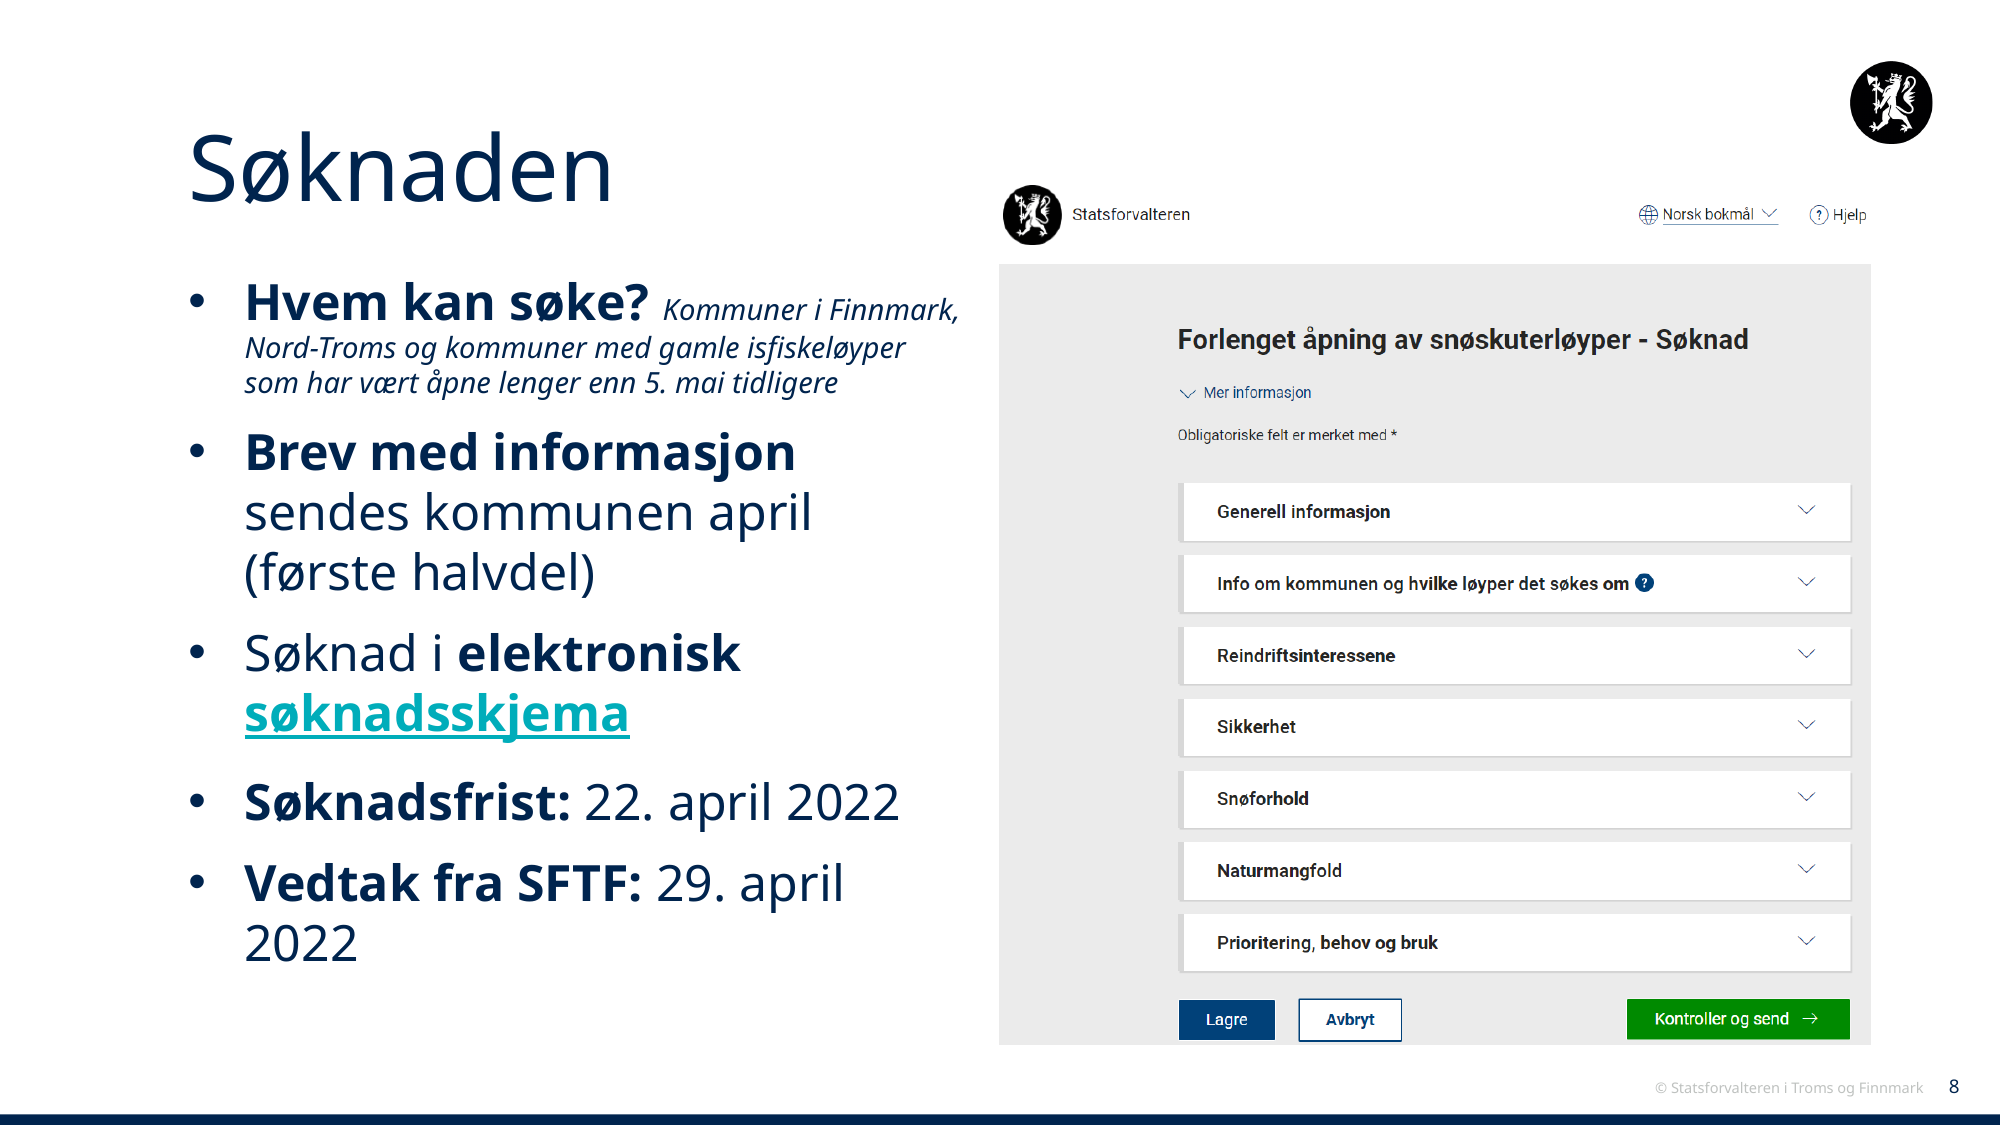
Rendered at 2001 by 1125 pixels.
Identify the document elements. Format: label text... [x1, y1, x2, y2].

picture [1850, 61, 1934, 144]
picture [999, 178, 1871, 1045]
title Søknaden [173, 113, 1828, 227]
list Hvem kan søke? Kommuner i Finnmark, Nord-Troms og kommuner med gamle isfiskeløyper som har vært åpne lenger enn 5. mai tidligere Brev med informasjon sendes kommunen april (første halvdel) Søknad i elektronisk søknadsskjema Søknadsfrist: 22. april 2022 Vedtak fra SFTF: 29. april 2022 [173, 262, 976, 1035]
